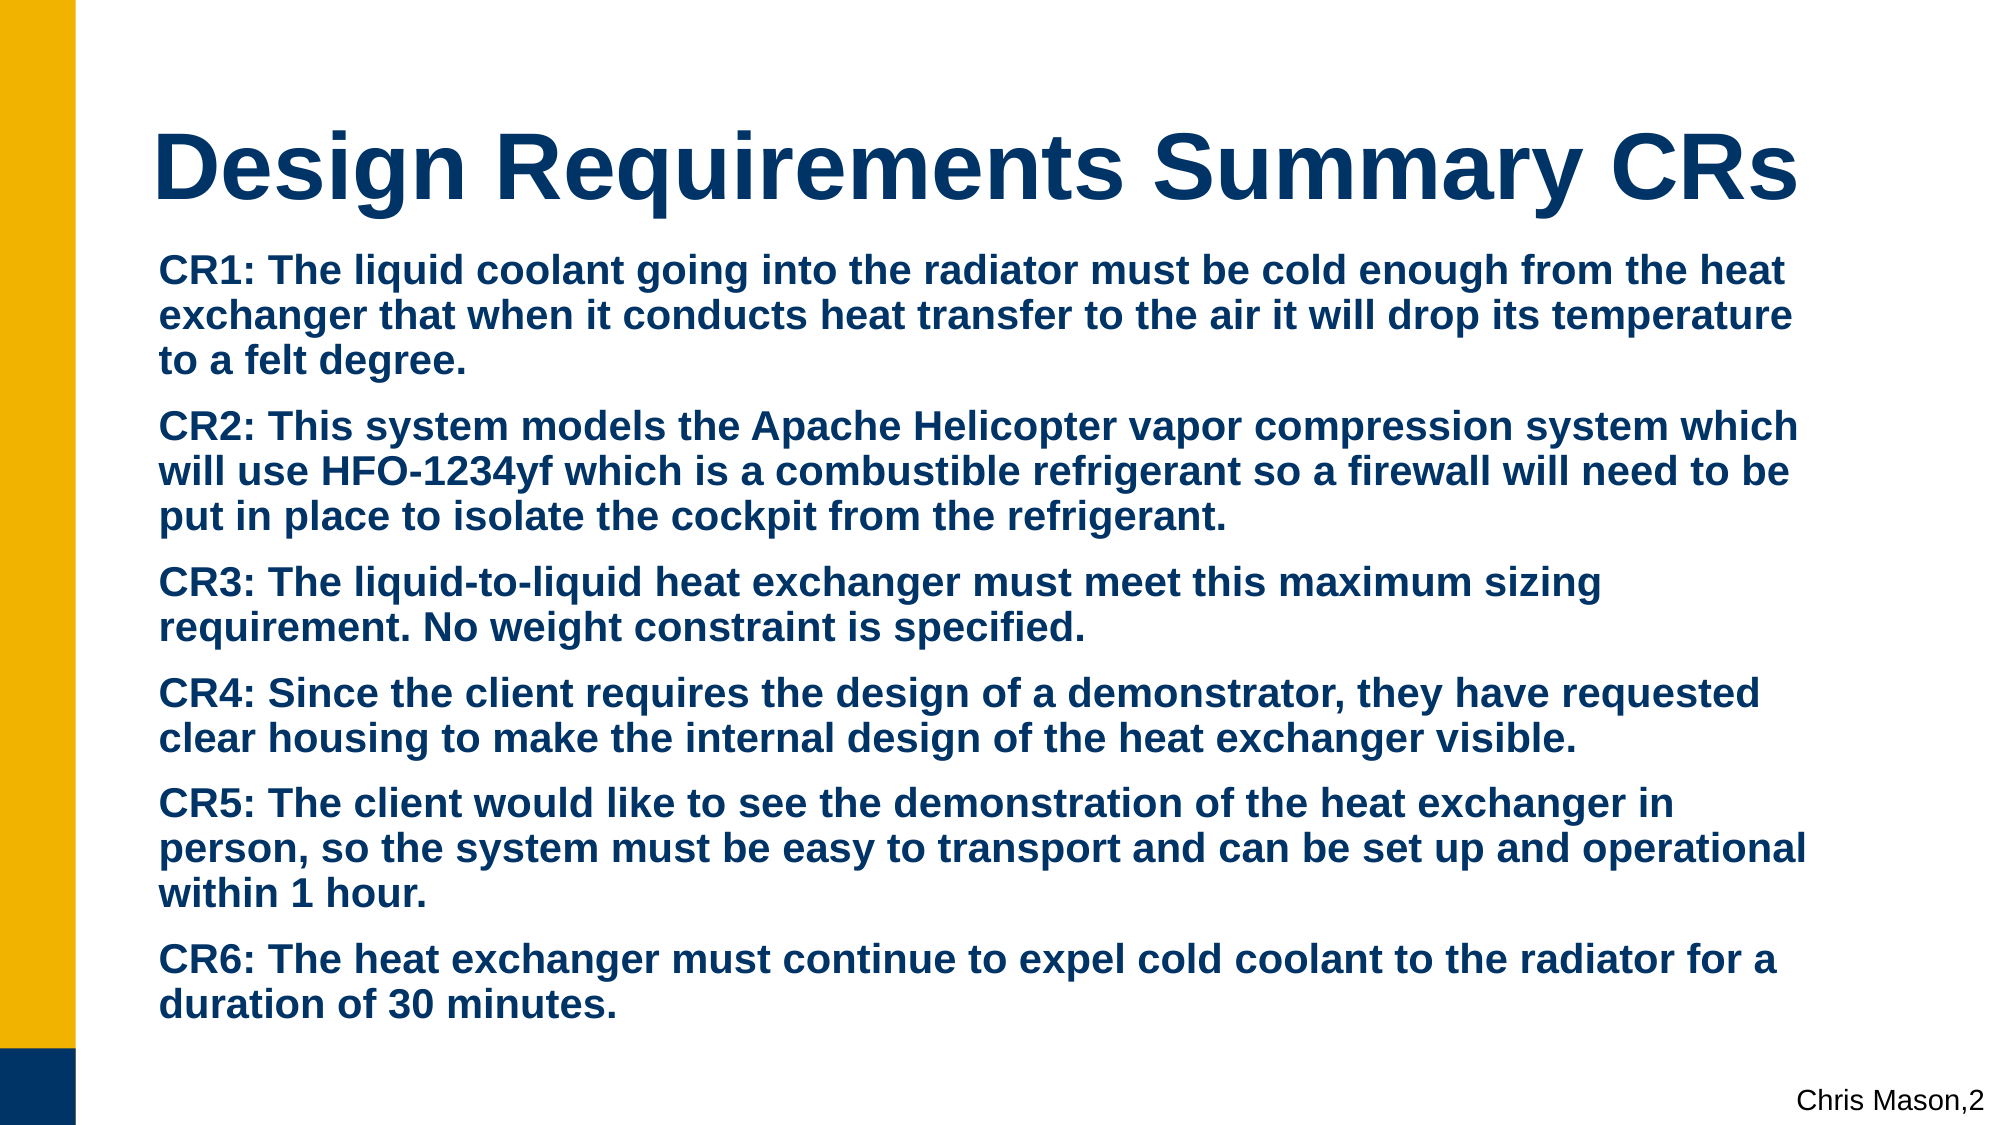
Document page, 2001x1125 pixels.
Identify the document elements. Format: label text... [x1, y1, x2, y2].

text_box Chris Mason,2 [1767, 1074, 2000, 1125]
title Design Requirements Summary CRs [137, 59, 1863, 278]
list CR1: The liquid coolant going into the radiator must be cold enough from the heat exchanger that when it conducts heat transfer to the air it will drop its temperature to a felt degree. CR2: This system models the Apache Helicopter vapor compression system which will use HFO-1234yf which is a combustible refrigerant so a firewall will need to be put in place to isolate the cockpit from the refrigerant. CR3: The liquid-to-liquid heat exchanger must meet this maximum sizing requirement. No weight constraint is specified. CR4: Since the client requires the design of a demonstrator, they have requested clear housing to make the internal design of the heat exchanger visible. CR5: The client would like to see the demonstration of the heat exchanger in person, so the system must be easy to transport and can be set up and operational within 1 hour. CR6: The heat exchanger must continue to expel cold coolant to the radiator for a duration of 30 minutes. [125, 241, 1850, 1081]
